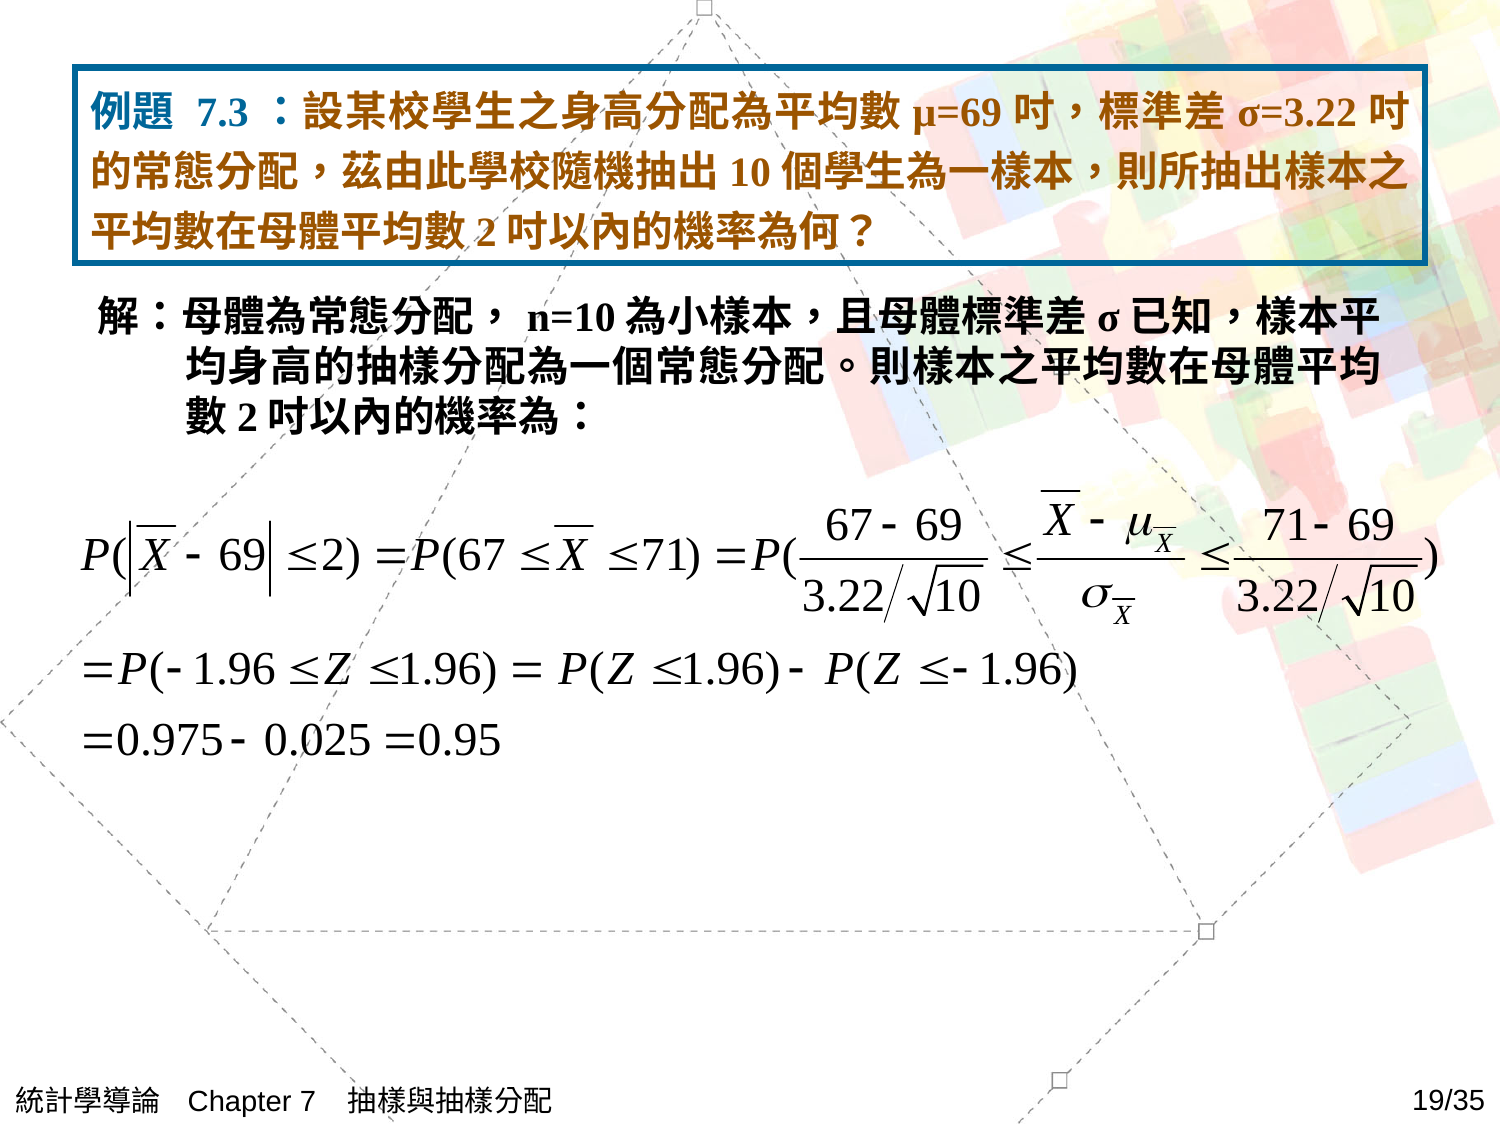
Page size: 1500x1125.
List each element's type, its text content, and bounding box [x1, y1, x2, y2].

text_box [71, 478, 1449, 768]
list 例題 7.3：設某校學生之身高分配為平均數μ=69吋，標準差σ=3.22吋的常態分配，茲由此學校隨機抽出10個學生為一樣本，則所抽出樣本之平均數在母體平均數2吋以內的機率為何？ [74, 67, 1426, 264]
slide_number 統計學導論 Chapter 7 抽樣與抽樣分配 [0, 1073, 901, 1125]
picture [0, 0, 1500, 1125]
text_box 解：母體為常態分配，n=10為小樣本，且母體標準差σ已知，樣本平均身高的抽樣分配為一個常態分配。則樣本之平均數在母體平均數2吋以內的機率為： [81, 281, 1398, 441]
slide_number 19/35 [1149, 1073, 1500, 1125]
